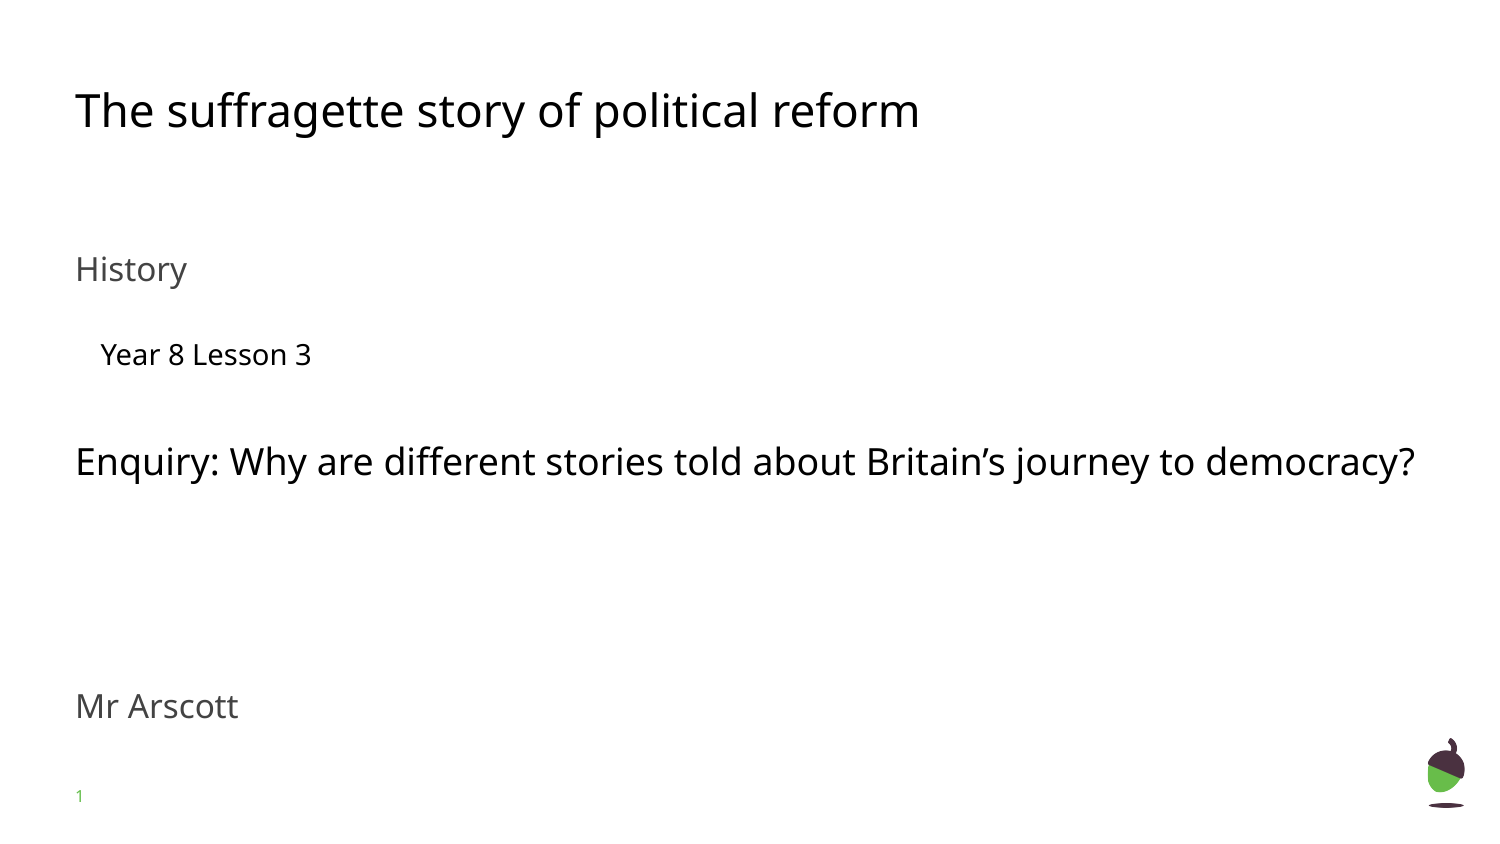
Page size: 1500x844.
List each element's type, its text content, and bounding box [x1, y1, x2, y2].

text_box Enquiry: Why are different stories told about Britain’s journey to democracy? [75, 431, 1425, 562]
text_box Year 8 Lesson 3 [85, 321, 818, 394]
slide_number ‹#› [75, 786, 194, 816]
subtitle Mr Arscott [75, 673, 724, 776]
picture [1427, 738, 1465, 808]
list History [75, 562, 1425, 725]
list History [75, 235, 1425, 431]
title The suffragette story of political reform [75, 72, 1425, 207]
